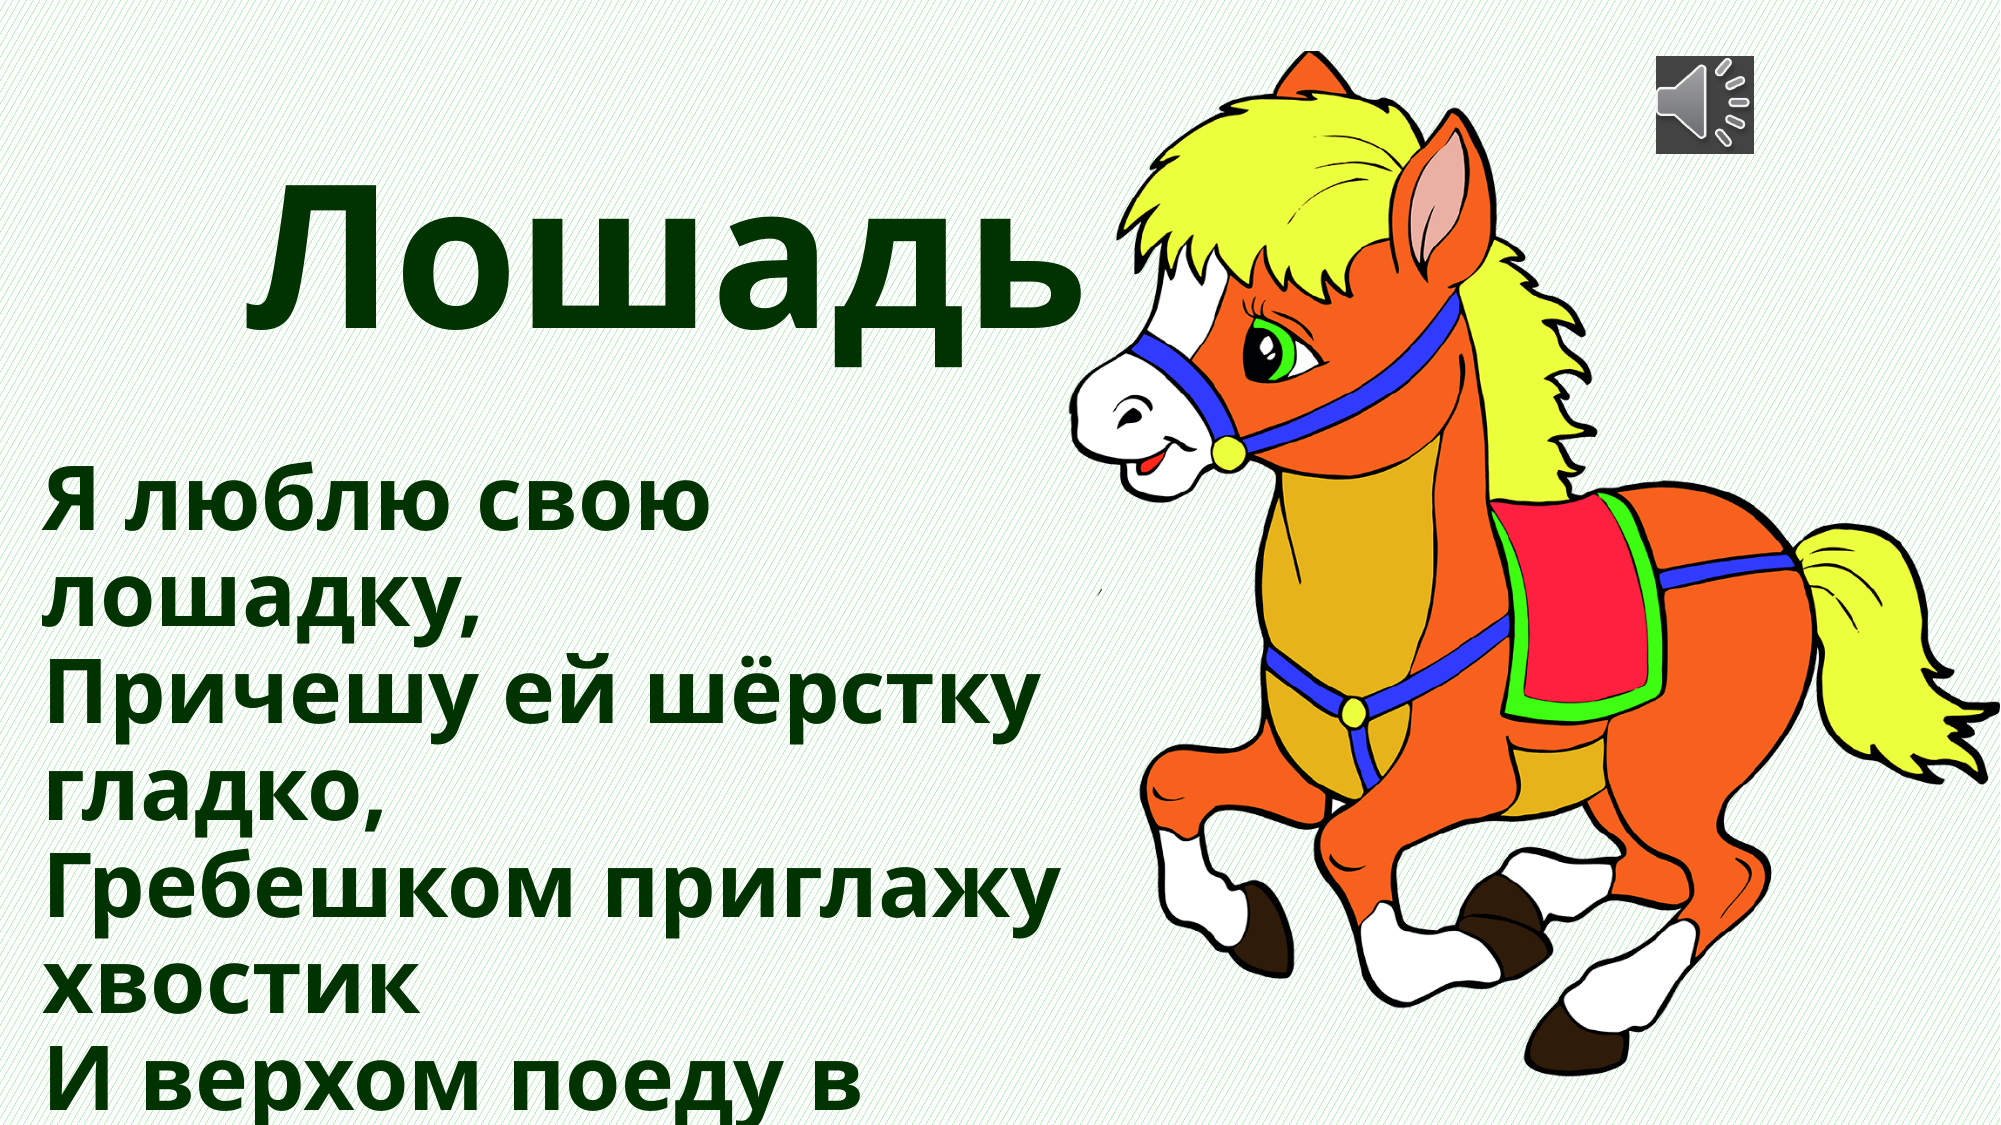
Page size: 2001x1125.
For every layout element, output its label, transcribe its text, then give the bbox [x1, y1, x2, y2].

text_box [1654, 54, 1755, 155]
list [1067, 51, 2000, 1078]
text_box Лошадь [230, 155, 1067, 373]
title Я люблю свою лошадку, Причешу ей шёрстку гладко, Гребешком приглажу хвостик И верхом поеду в гости. [27, 564, 1180, 1115]
